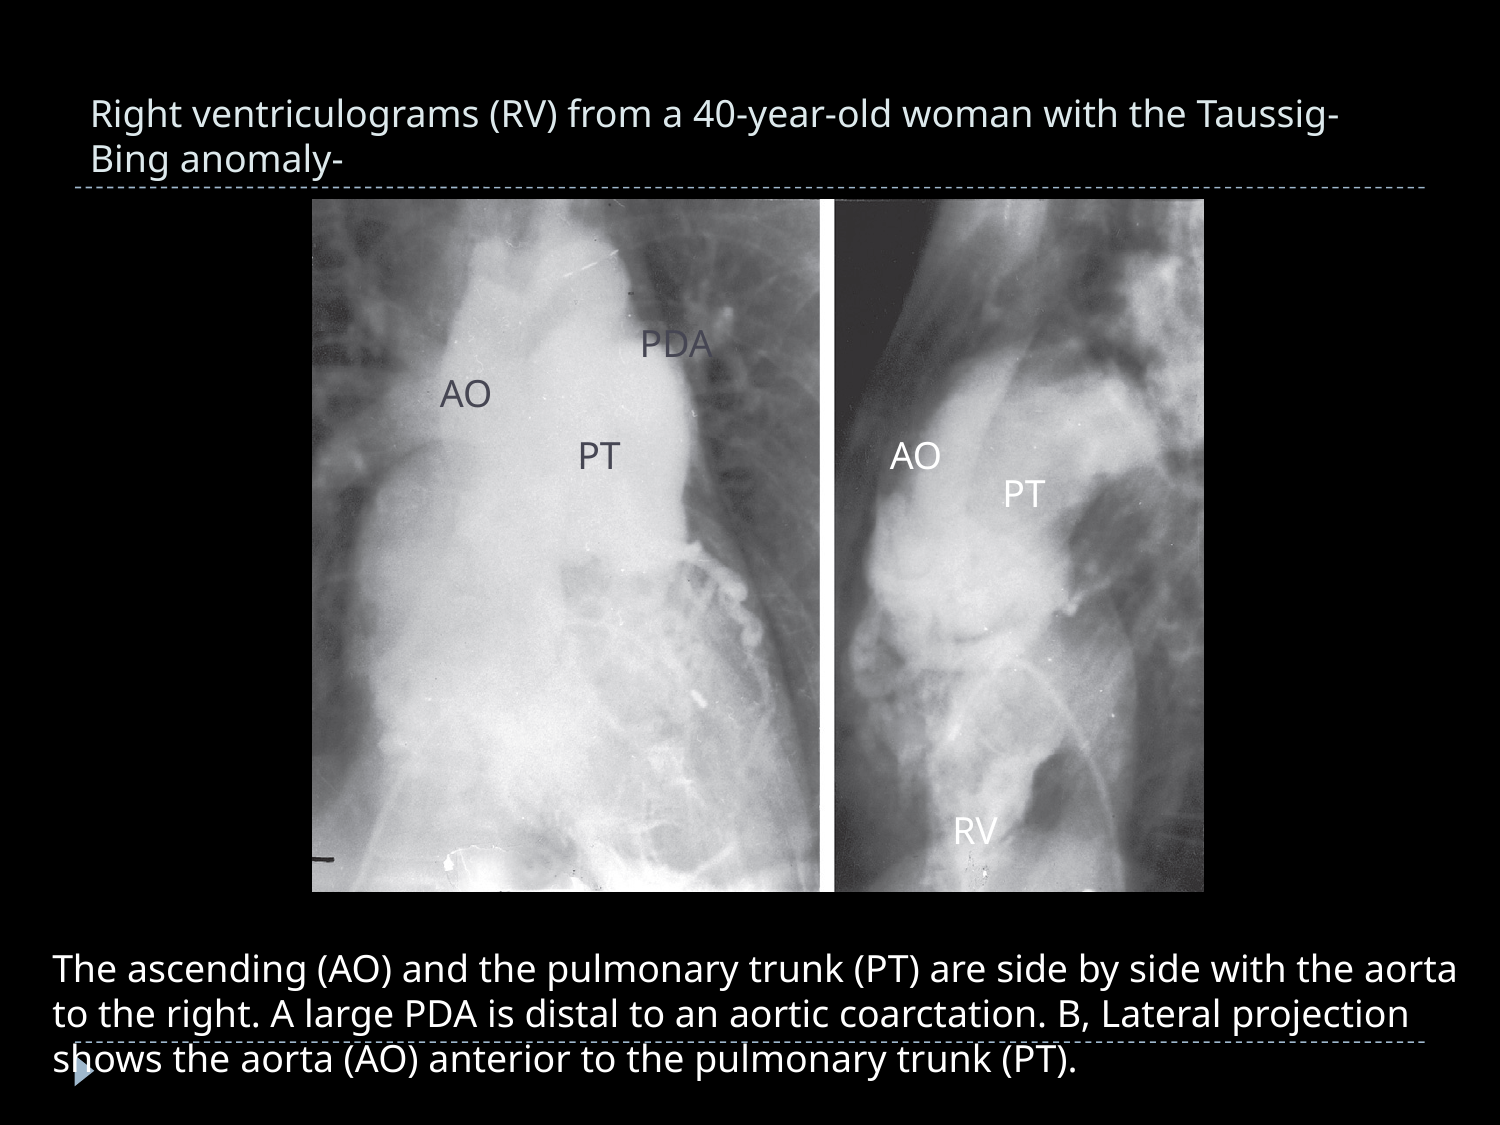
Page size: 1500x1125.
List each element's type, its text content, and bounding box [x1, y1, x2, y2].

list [312, 199, 1204, 892]
title Right ventriculograms (RV) from a 40-year-old woman with the Taussig-Bing anomaly- [75, 45, 1425, 188]
text_box The ascending (AO) and the pulmonary trunk (PT) are side by side with the aorta to the right. A large PDA is distal to an aortic coarctation. B, Lateral projection shows the aorta (AO) anterior to the pulmonary trunk (PT). [37, 937, 1500, 1088]
